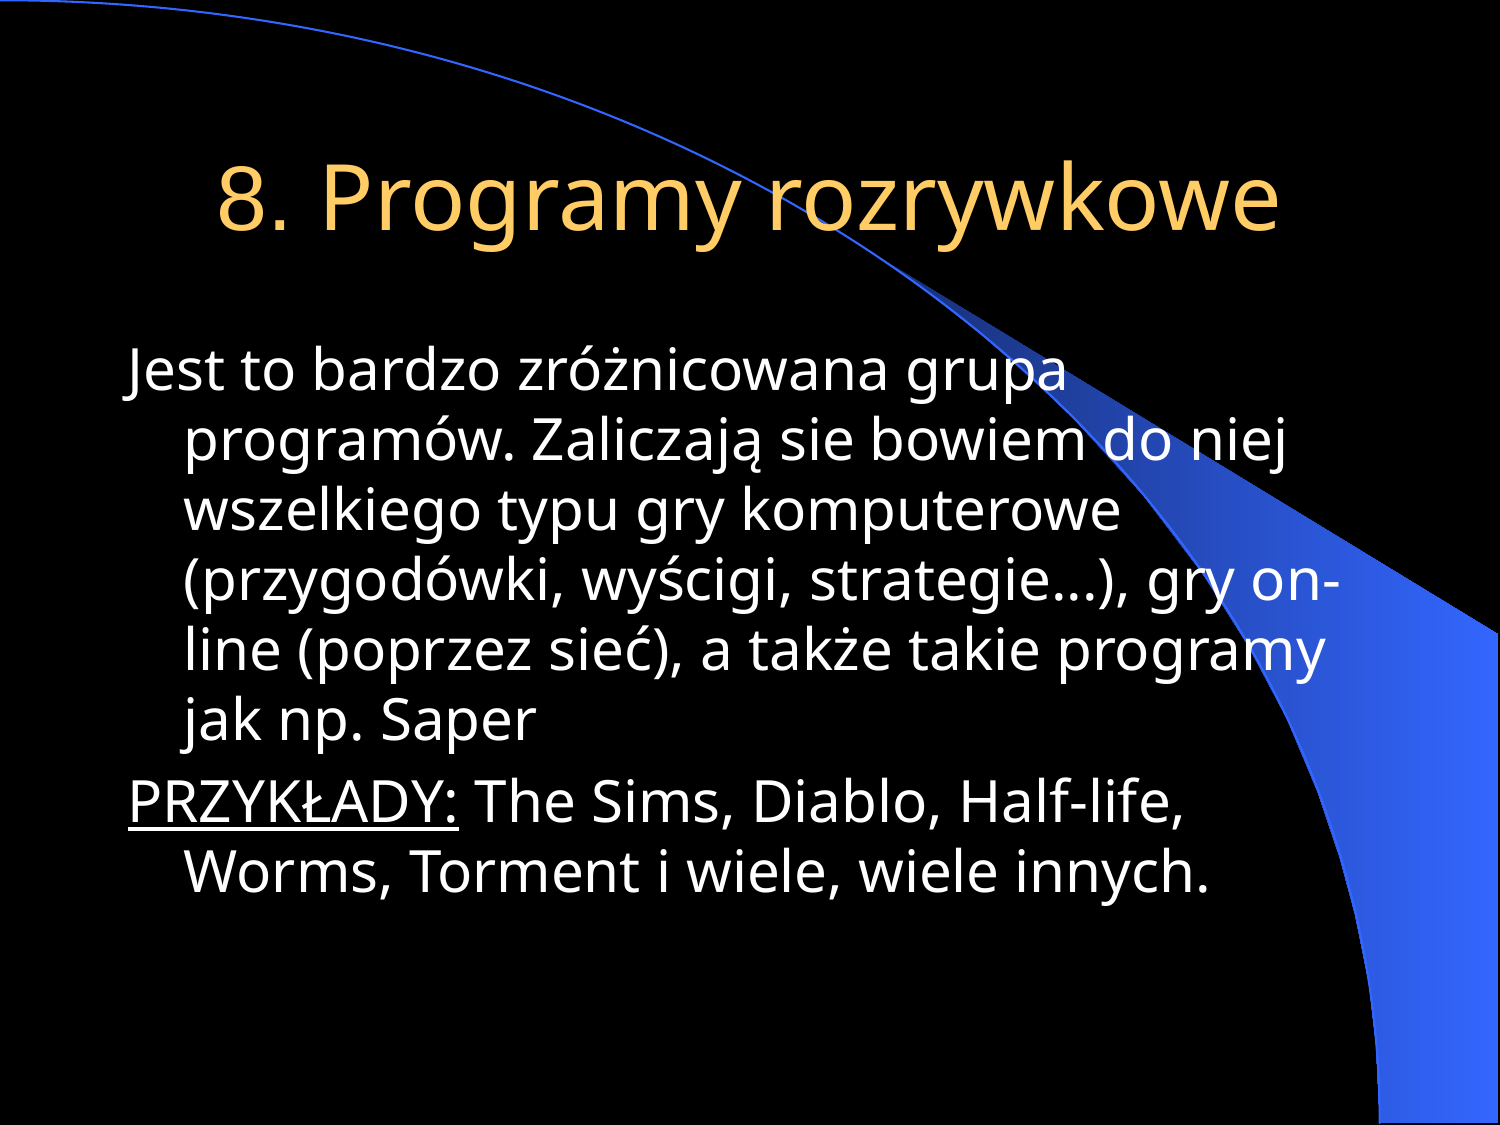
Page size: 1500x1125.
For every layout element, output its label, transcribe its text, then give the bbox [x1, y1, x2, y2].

list Jest to bardzo zróżnicowana grupa programów. Zaliczają sie bowiem do niej wszelkiego typu gry komputerowe (przygodówki, wyścigi, strategie...), gry on-line (poprzez sieć), a także takie programy jak np. Saper PRZYKŁADY: The Sims, Diablo, Half-life, Worms, Torment i wiele, wiele innych. [112, 324, 1388, 1000]
title 8. Programy rozrywkowe [112, 99, 1388, 288]
